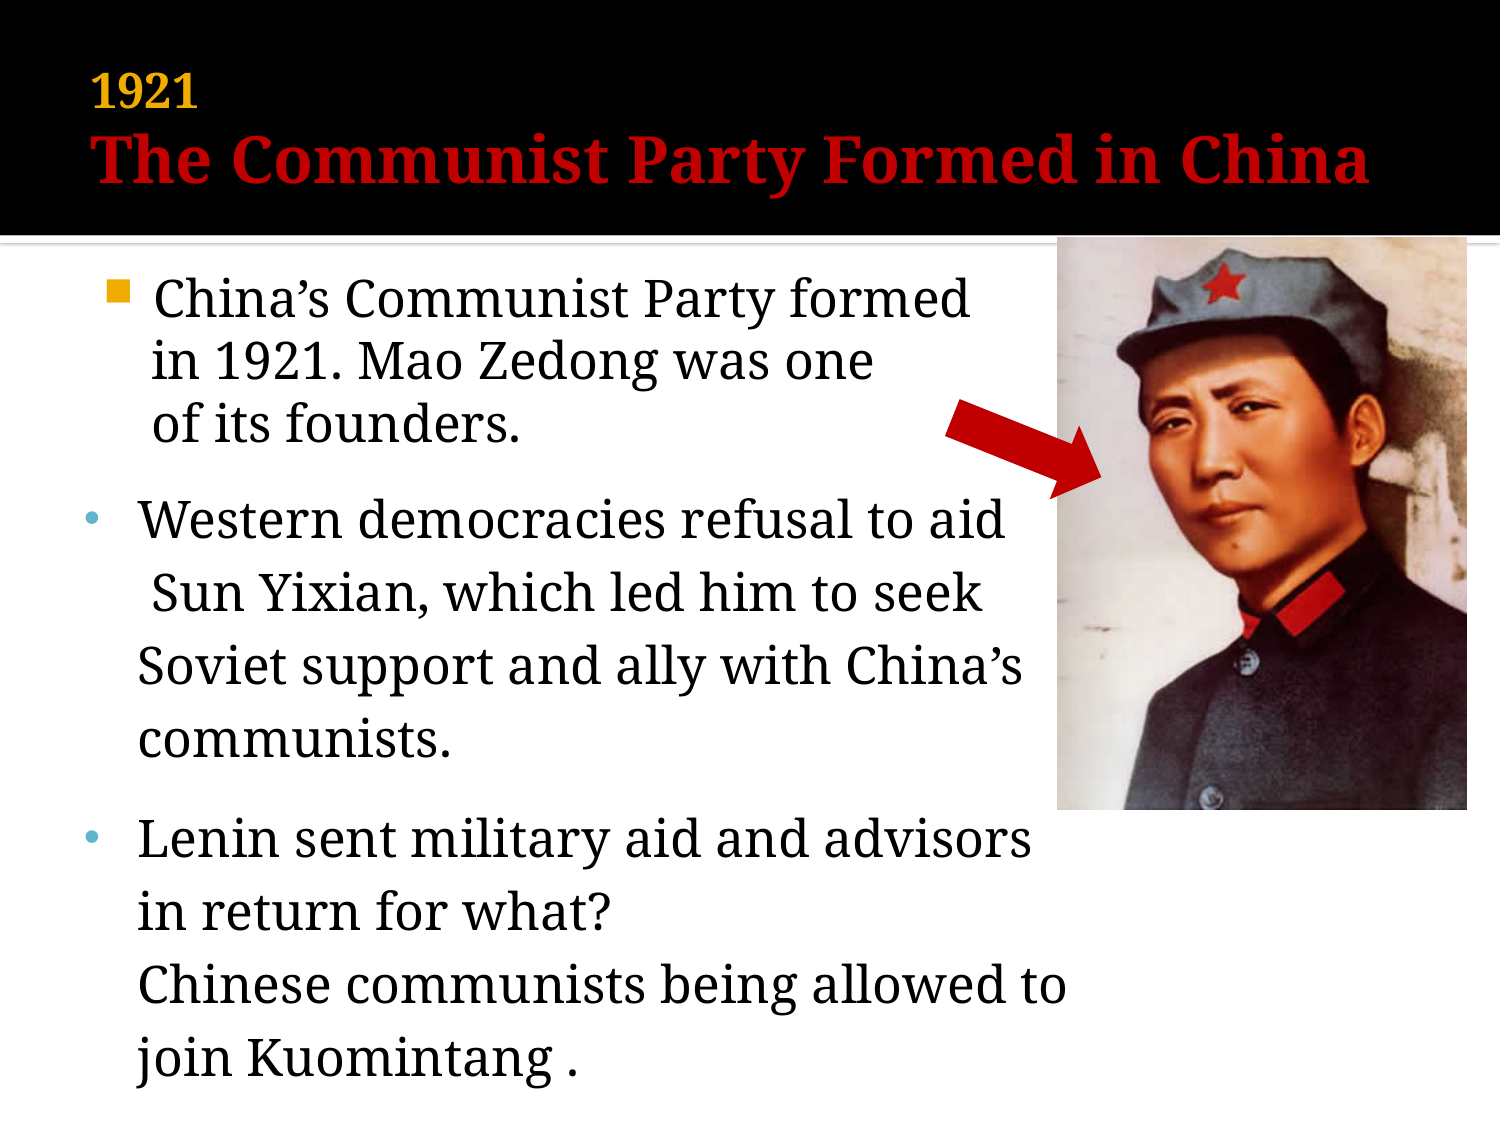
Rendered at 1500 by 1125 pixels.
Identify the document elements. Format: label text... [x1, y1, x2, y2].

text_box [941, 395, 1051, 483]
picture [1057, 237, 1467, 810]
text_box [1045, 485, 1051, 504]
title 1921 The Communist Party Formed in China [75, 25, 1425, 231]
list China’s Communist Party formed in 1921. Mao Zedong was one of its founders. Western democracies refusal to aid Sun Yixian, which led him to seek Soviet support and ally with China’s communists. Lenin sent military aid and advisors in return for what? Chinese communists being allowed to join Kuomintang . [75, 249, 1425, 1100]
